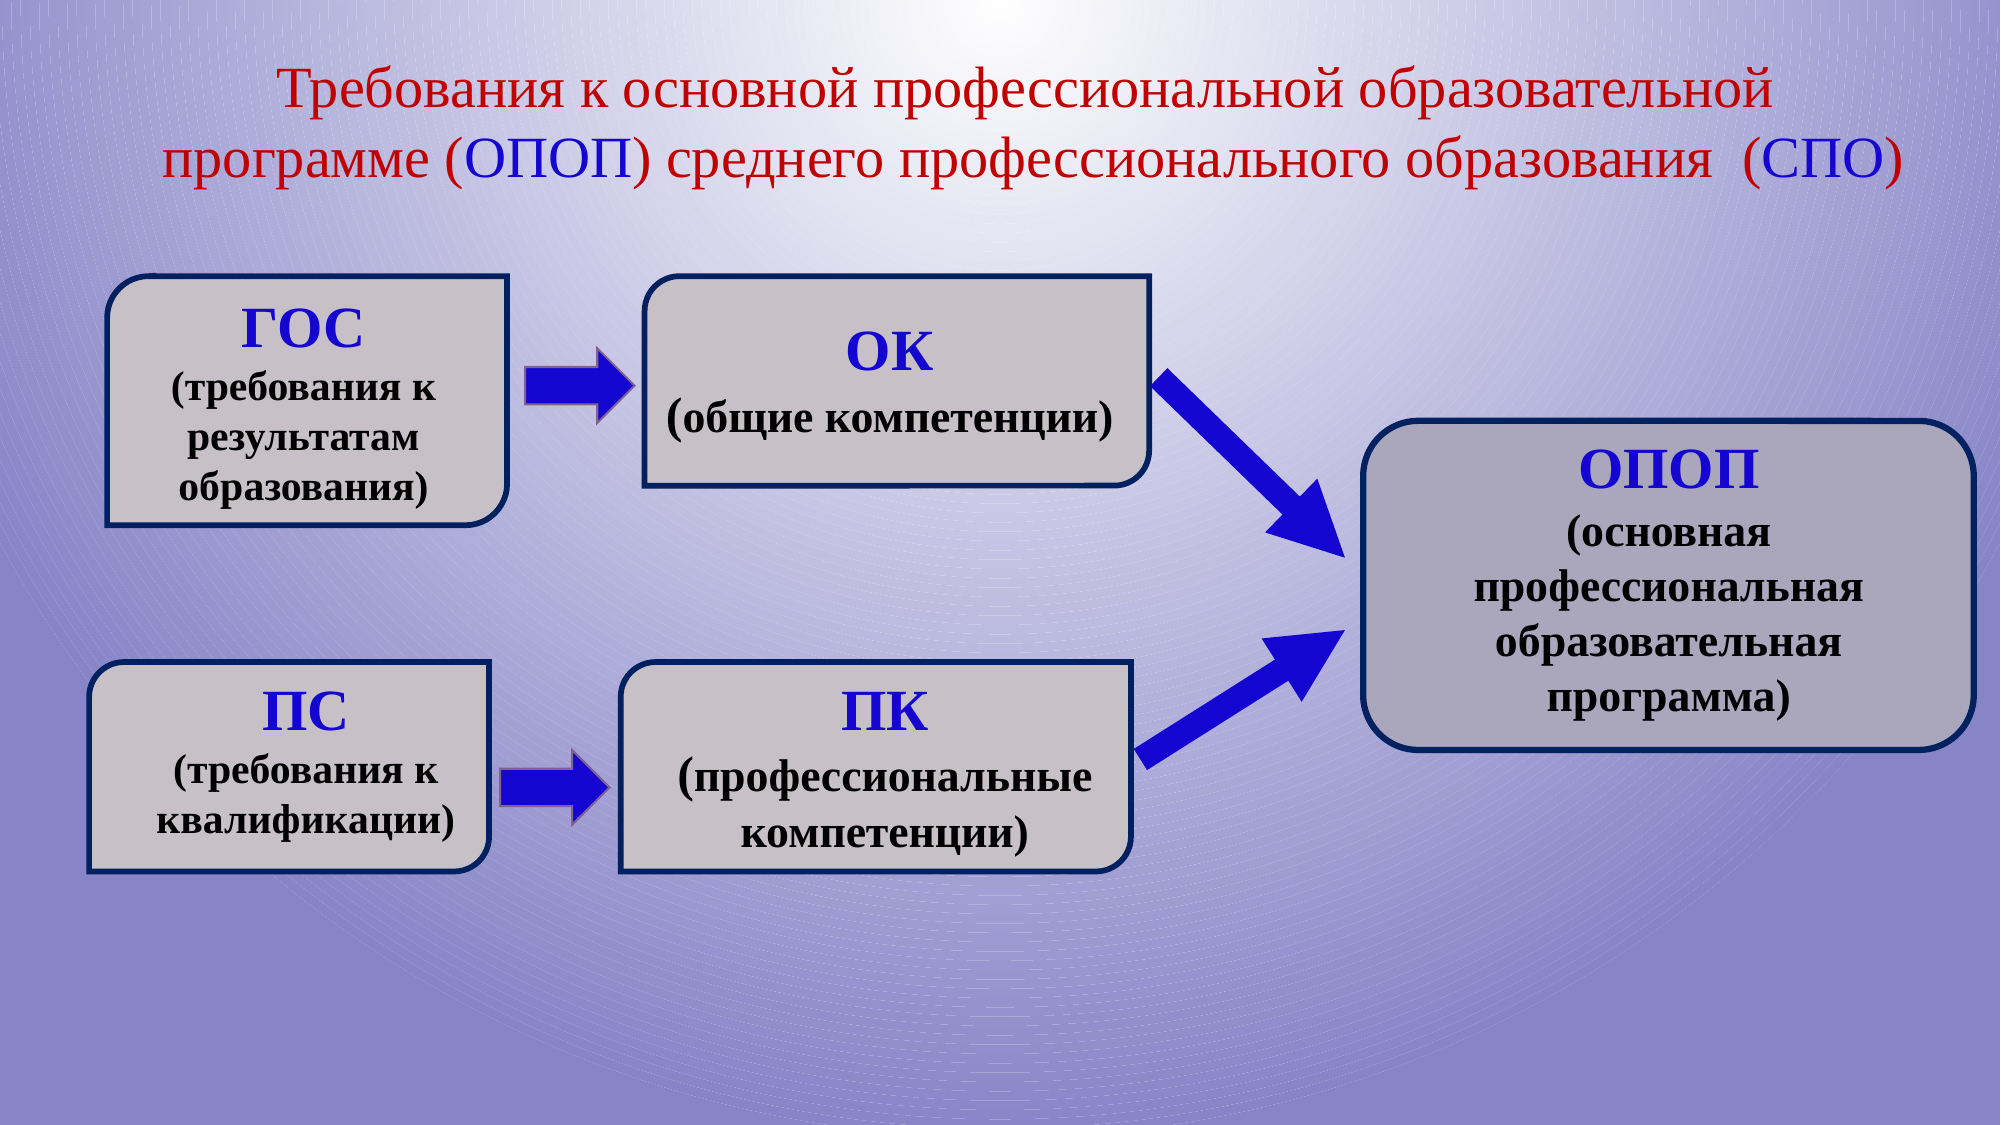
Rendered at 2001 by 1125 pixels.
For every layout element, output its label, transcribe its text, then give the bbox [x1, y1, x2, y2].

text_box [1158, 377, 1345, 558]
text_box [499, 747, 612, 828]
text_box ГОС (требования к результатам образования) [106, 281, 501, 517]
text_box ПС (требования к квалификации) [122, 664, 489, 850]
text_box ОК (общие компетенции) [620, 304, 1159, 450]
text_box [644, 275, 1151, 304]
text_box [643, 450, 1151, 487]
text_box [524, 345, 637, 426]
text_box ПК (профессиональные компетенции) [620, 664, 1150, 865]
text_box [127, 274, 509, 508]
text_box ОПОП (основная профессиональная образовательная программа) [1354, 423, 1983, 728]
text_box [88, 660, 491, 873]
text_box [641, 660, 1132, 664]
text_box [1372, 728, 1965, 751]
text_box [619, 691, 1119, 873]
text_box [1140, 629, 1345, 760]
text_box Требования к основной профессиональной образовательной программе (ОПОП) среднего профессионального образования (СПО) [147, 41, 1920, 197]
text_box [106, 517, 493, 527]
text_box [1399, 419, 1938, 423]
